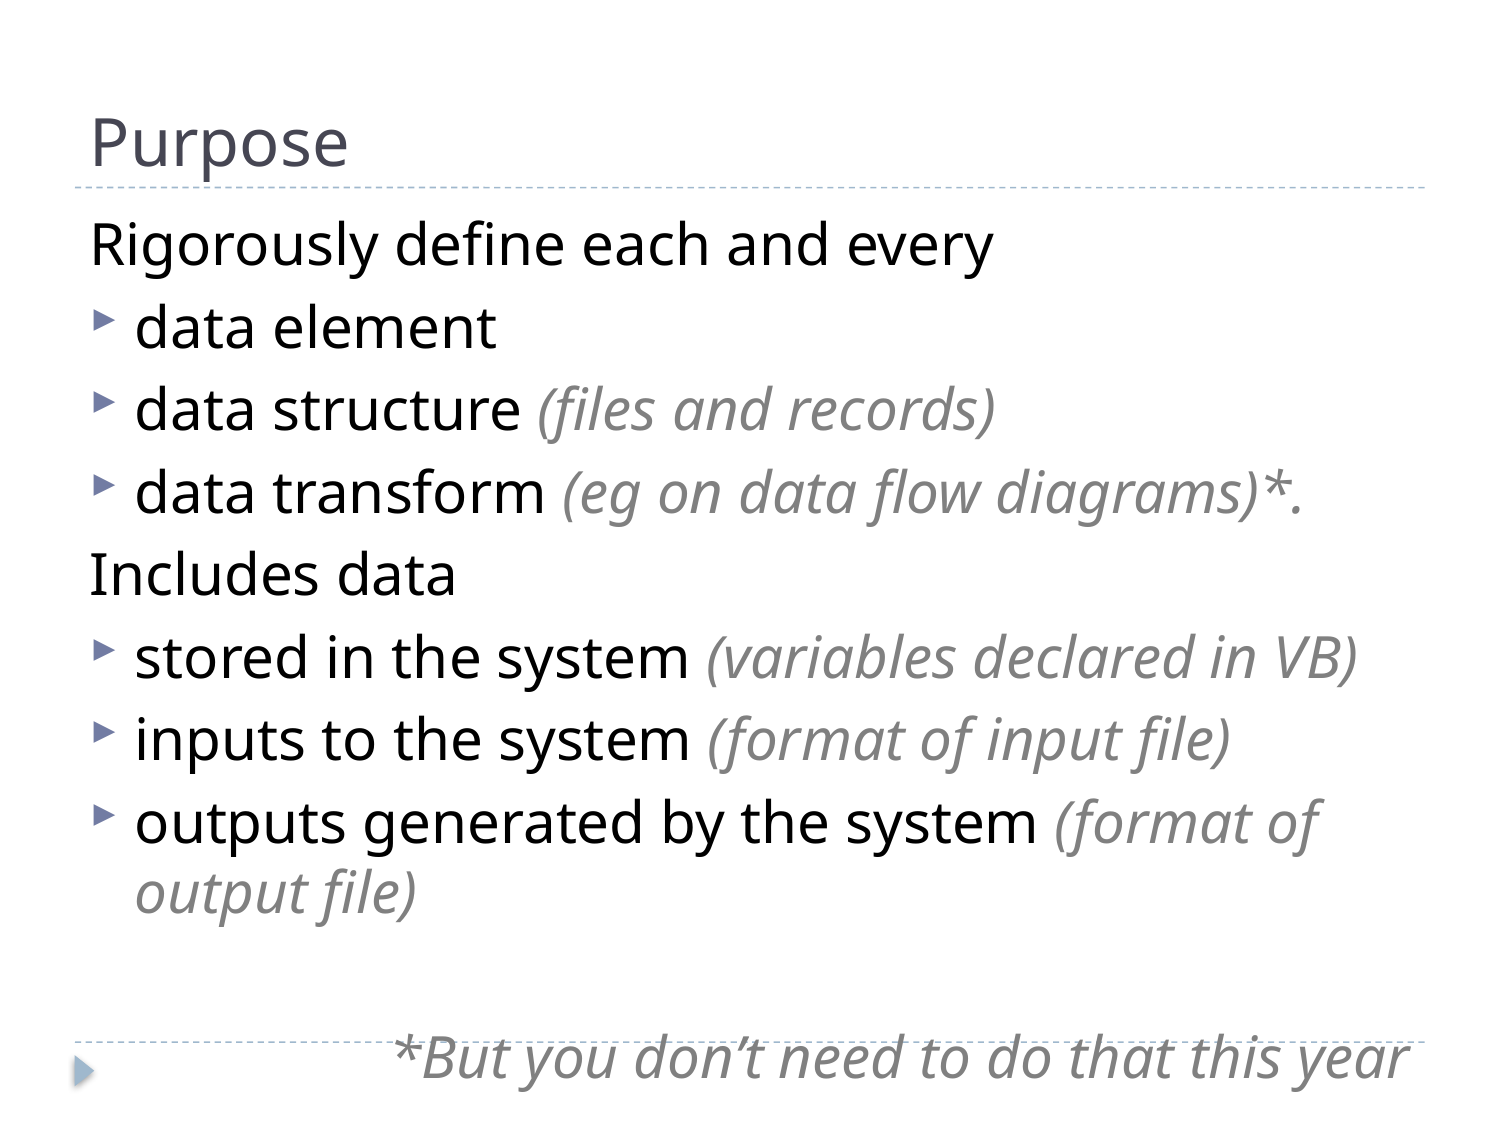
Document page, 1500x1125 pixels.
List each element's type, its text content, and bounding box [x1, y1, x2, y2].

title Purpose [75, 24, 1425, 188]
list Rigorously define each and every data element data structure (files and records) data transform (eg on data flow diagrams)*. Includes data stored in the system (variables declared in VB) inputs to the system (format of input file) outputs generated by the system (format of output file) *But you don’t need to do that this year [75, 200, 1425, 1010]
